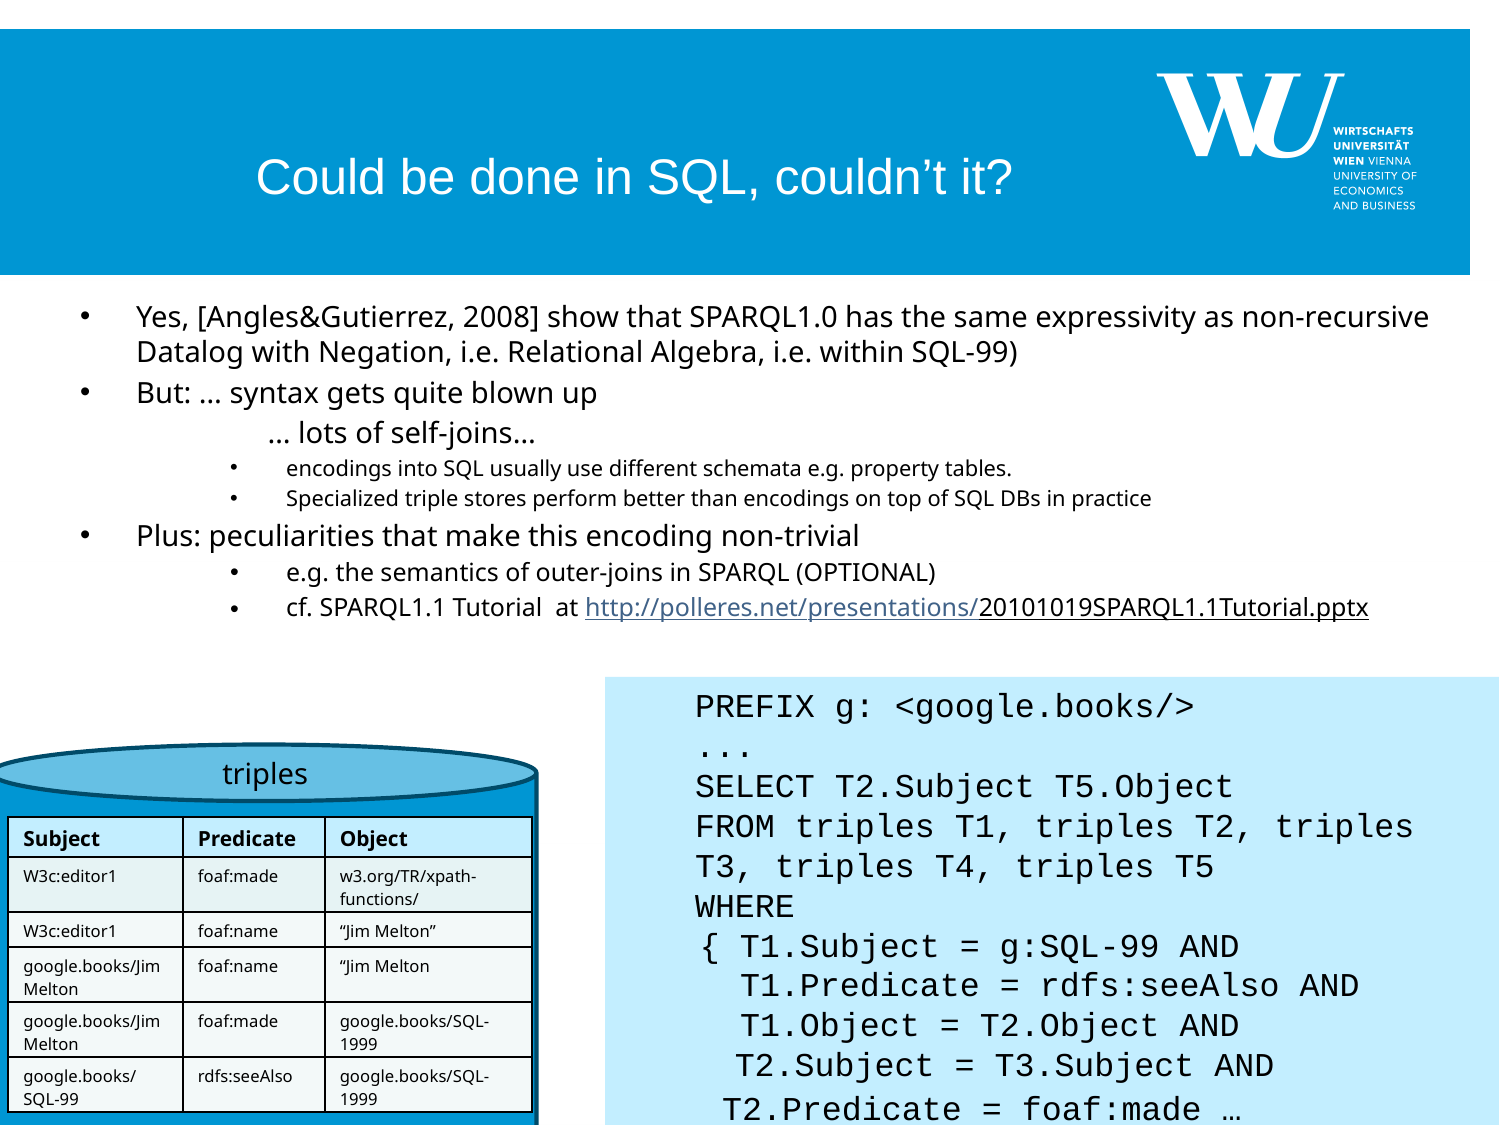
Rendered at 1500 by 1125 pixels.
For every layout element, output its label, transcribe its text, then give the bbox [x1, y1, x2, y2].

table_header Predicate [184, 818, 324, 856]
table_cell “Jim Melton [326, 948, 531, 1001]
table_cell foaf:made [184, 858, 324, 911]
picture [1158, 74, 1300, 137]
picture [1311, 74, 1344, 137]
table_cell foaf:name [184, 948, 324, 1001]
table_cell W3c:editor1 [9, 913, 182, 946]
text_box Could be done in SQL, couldn’t it? [230, 137, 1421, 212]
table_cell foaf:made [184, 1003, 324, 1056]
table_cell google.books/SQL-1999 [326, 1058, 531, 1111]
text_box triples [0, 744, 537, 1125]
text_box Yes, [Angles&Gutierrez, 2008] show that SPARQL1.0 has the same expressivity as non-recursive Datalog with Negation, i.e. Relational Algebra, i.e. within SQL-99) But: … syntax gets quite blown up … lots of self-joins… encodings into SQL usually use different schemata e.g. property tables. Specialized triple stores perform better than encodings on top of SQL DBs in practice Plus: peculiarities that make this encoding non-trivial e.g. the semantics of outer-joins in SPARQL (OPTIONAL) cf. SPARQL1.1 Tutorial at http://polleres.net/presentations/20101019SPARQL1.1Tutorial.pptx [64, 290, 1483, 539]
text_box PREFIX g: <google.books/> ... SELECT T2.Subject T5.Object FROM triples T1, triples T2, triples T3, triples T4, triples T5 WHERE { T1.Subject = g:SQL-99 AND T1.Predicate = rdfs:seeAlso AND T1.Object = T2.Object AND T2.Subject = T3.Subject AND T2.Predicate = foaf:made … [605, 676, 1499, 1125]
table_cell w3.org/TR/xpath-functions/ [326, 858, 531, 911]
picture [0, 0, 1500, 1125]
table_header Object [326, 818, 531, 856]
table_cell W3c:editor1 [9, 858, 182, 911]
table_cell “Jim Melton” [326, 913, 531, 946]
table_header Subject [9, 818, 182, 856]
table_cell google.books/Jim Melton [9, 948, 182, 1001]
table_cell google.books/Jim Melton [9, 1003, 182, 1056]
table_cell rdfs:seeAlso [184, 1058, 324, 1111]
table_cell google.books/SQL-1999 [326, 1003, 531, 1056]
table_cell foaf:name [184, 913, 324, 946]
table_cell google.books/SQL-99 [9, 1058, 182, 1111]
